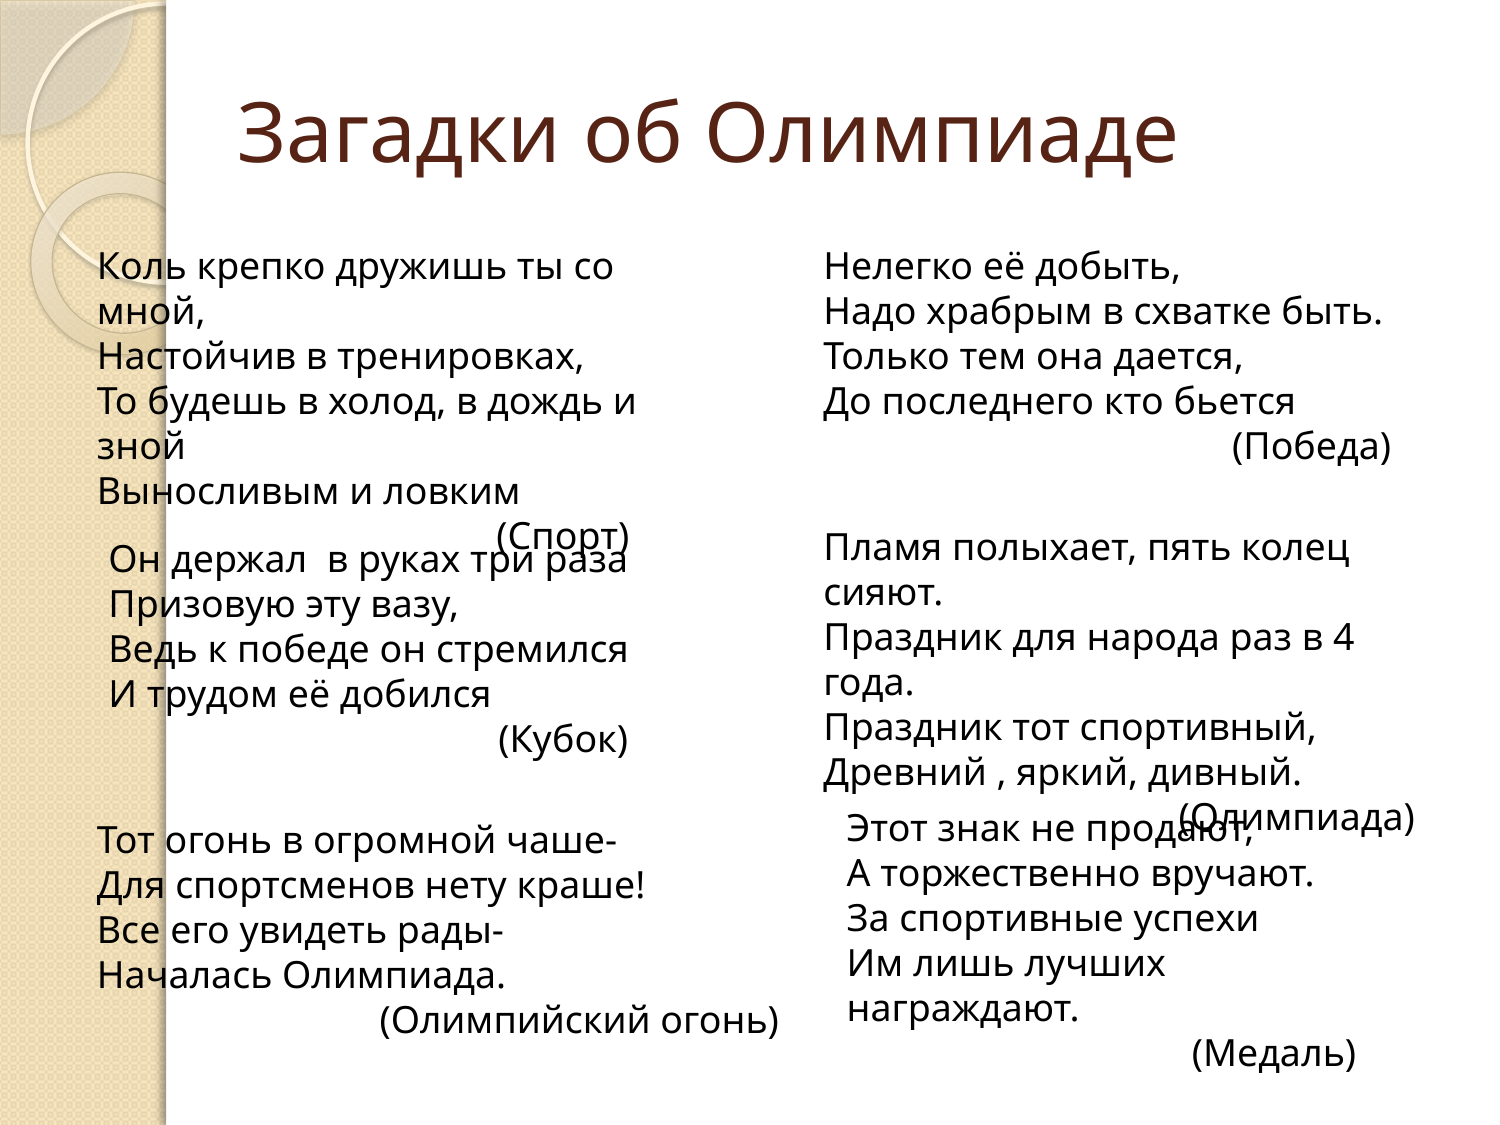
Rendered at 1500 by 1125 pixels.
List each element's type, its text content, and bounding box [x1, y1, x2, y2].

title Загадки об Олимпиаде [222, 35, 1453, 223]
text_box Нелегко её добыть, Надо храбрым в схватке быть. Только тем она дается, До последнего кто бьется (Победа) [808, 234, 1407, 475]
text_box Он держал в руках три раза Призовую эту вазу, Ведь к победе он стремился И трудом её добился (Кубок) [93, 527, 739, 768]
text_box Тот огонь в огромной чаше- Для спортсменов нету краше! Все его увидеть рады- Началась Олимпиада. (Олимпийский огонь) [82, 808, 809, 1049]
text_box Пламя полыхает, пять колец сияют. Праздник для народа раз в 4 года. Праздник тот спортивный, Древний , яркий, дивный. (Олимпиада) [808, 515, 1430, 846]
text_box Коль крепко дружишь ты со мной, Настойчив в тренировках, То будешь в холод, в дождь и зной Выносливым и ловким (Спорт) [82, 234, 704, 565]
text_box Этот знак не продают, А торжественно вручают. За спортивные успехи Им лишь лучших награждают. (Медаль) [831, 796, 1371, 1082]
